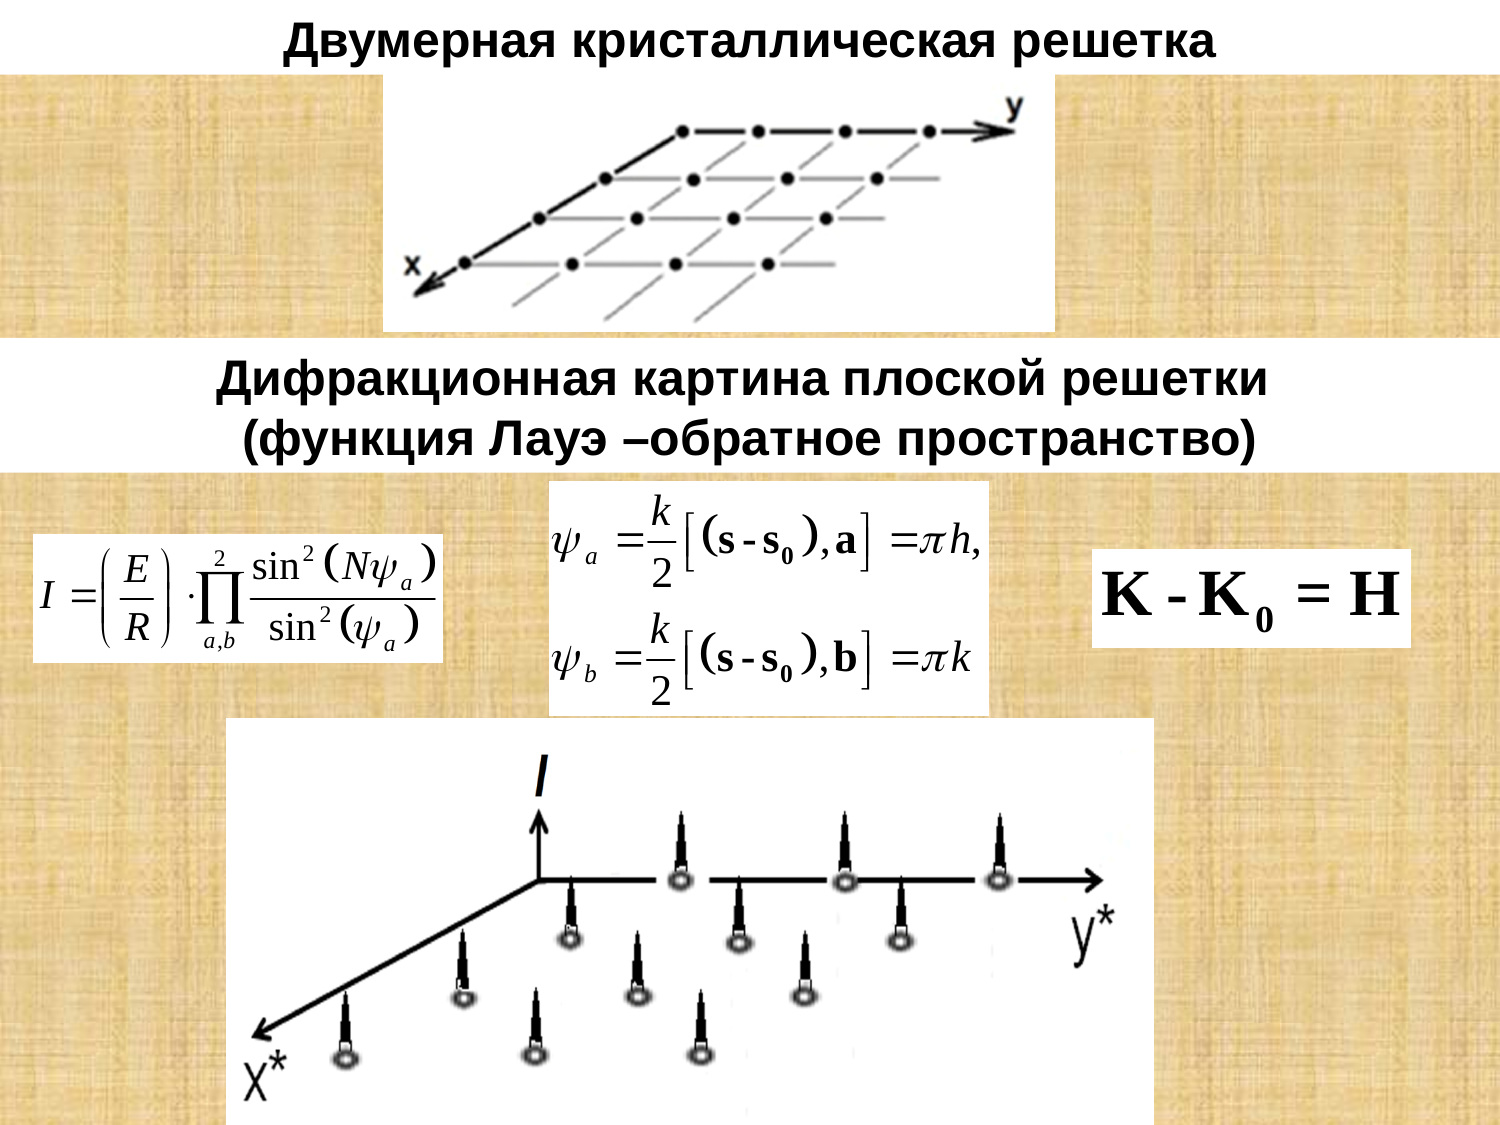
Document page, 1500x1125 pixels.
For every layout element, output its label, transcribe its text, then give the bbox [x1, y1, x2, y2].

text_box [549, 481, 989, 717]
text_box Двумерная кристаллическая решетка [0, 0, 1500, 75]
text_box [1092, 549, 1412, 649]
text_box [32, 533, 443, 664]
text_box Дифракционная картина плоской решетки (функция Лауэ –обратное пространство) [0, 337, 1500, 473]
picture [0, 473, 1500, 1125]
picture [0, 74, 1500, 337]
